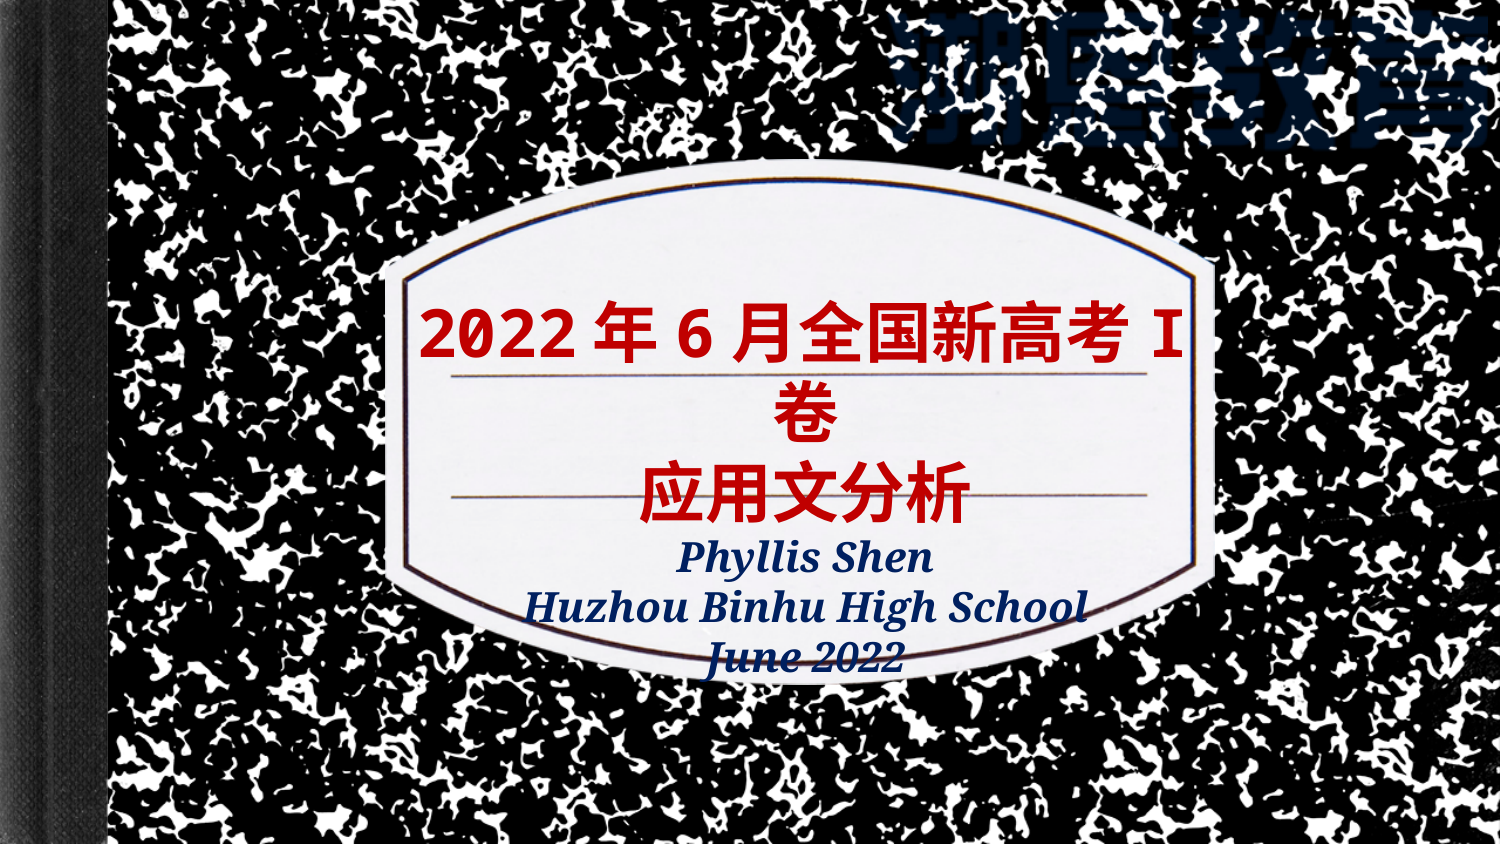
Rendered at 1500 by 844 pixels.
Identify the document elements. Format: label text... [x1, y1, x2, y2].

title 2022年6月全国新高考I卷 应用文分析 Phyllis Shen Huzhou Binhu High School June 2022 [417, 291, 1195, 512]
picture [0, 0, 1500, 844]
